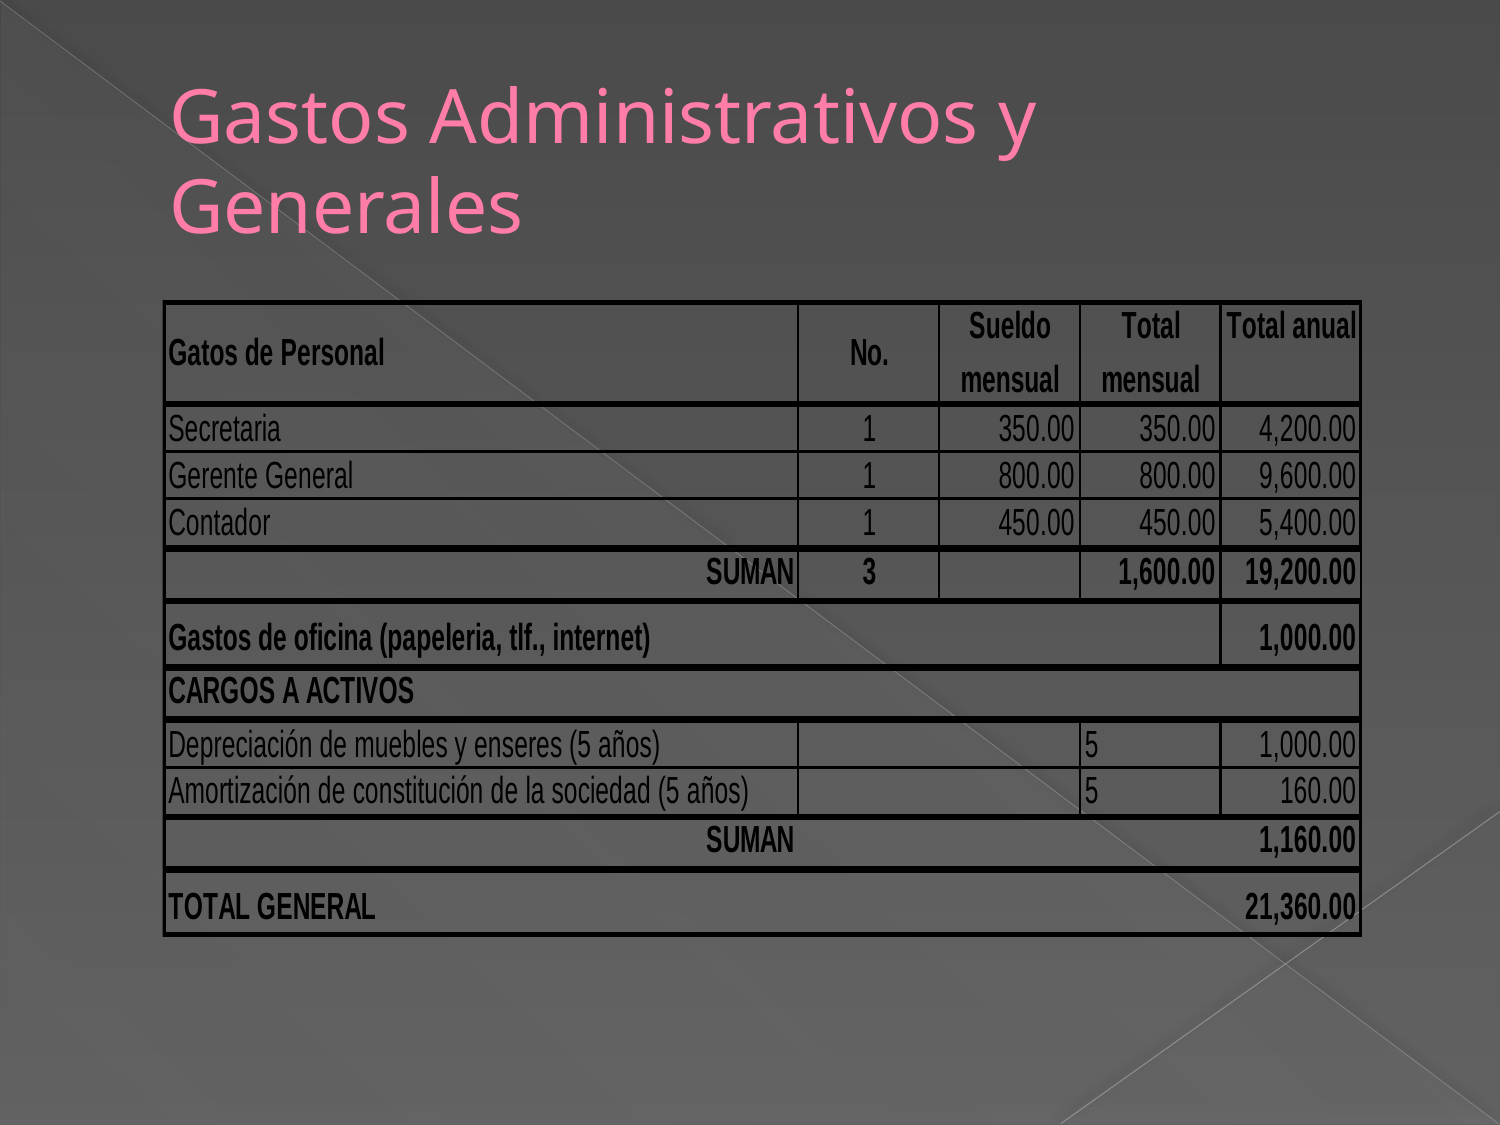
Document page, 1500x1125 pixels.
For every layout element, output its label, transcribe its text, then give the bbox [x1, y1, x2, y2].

title Gastos Administrativos y Generales [75, 43, 1425, 274]
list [162, 299, 1363, 938]
